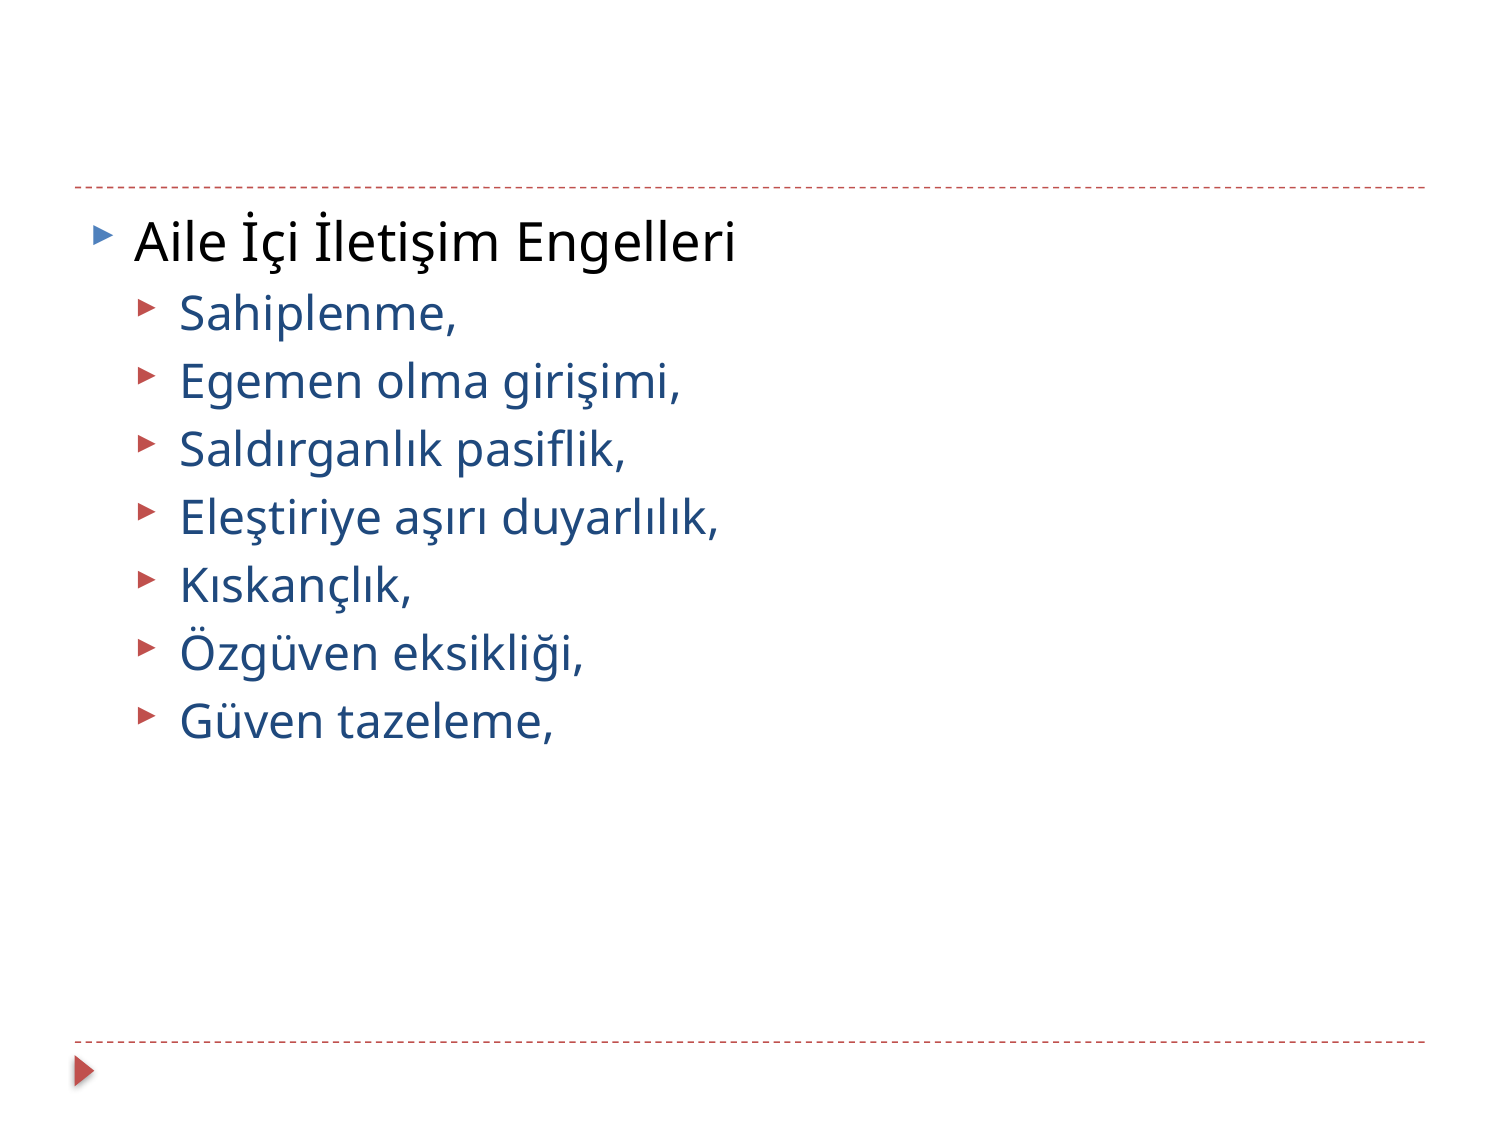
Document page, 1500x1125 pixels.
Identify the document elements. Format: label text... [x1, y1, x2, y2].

list Aile İçi İletişim Engelleri Sahiplenme, Egemen olma girişimi, Saldırganlık pasiflik, Eleştiriye aşırı duyarlılık, Kıskançlık, Özgüven eksikliği, Güven tazeleme, [75, 200, 1425, 1010]
